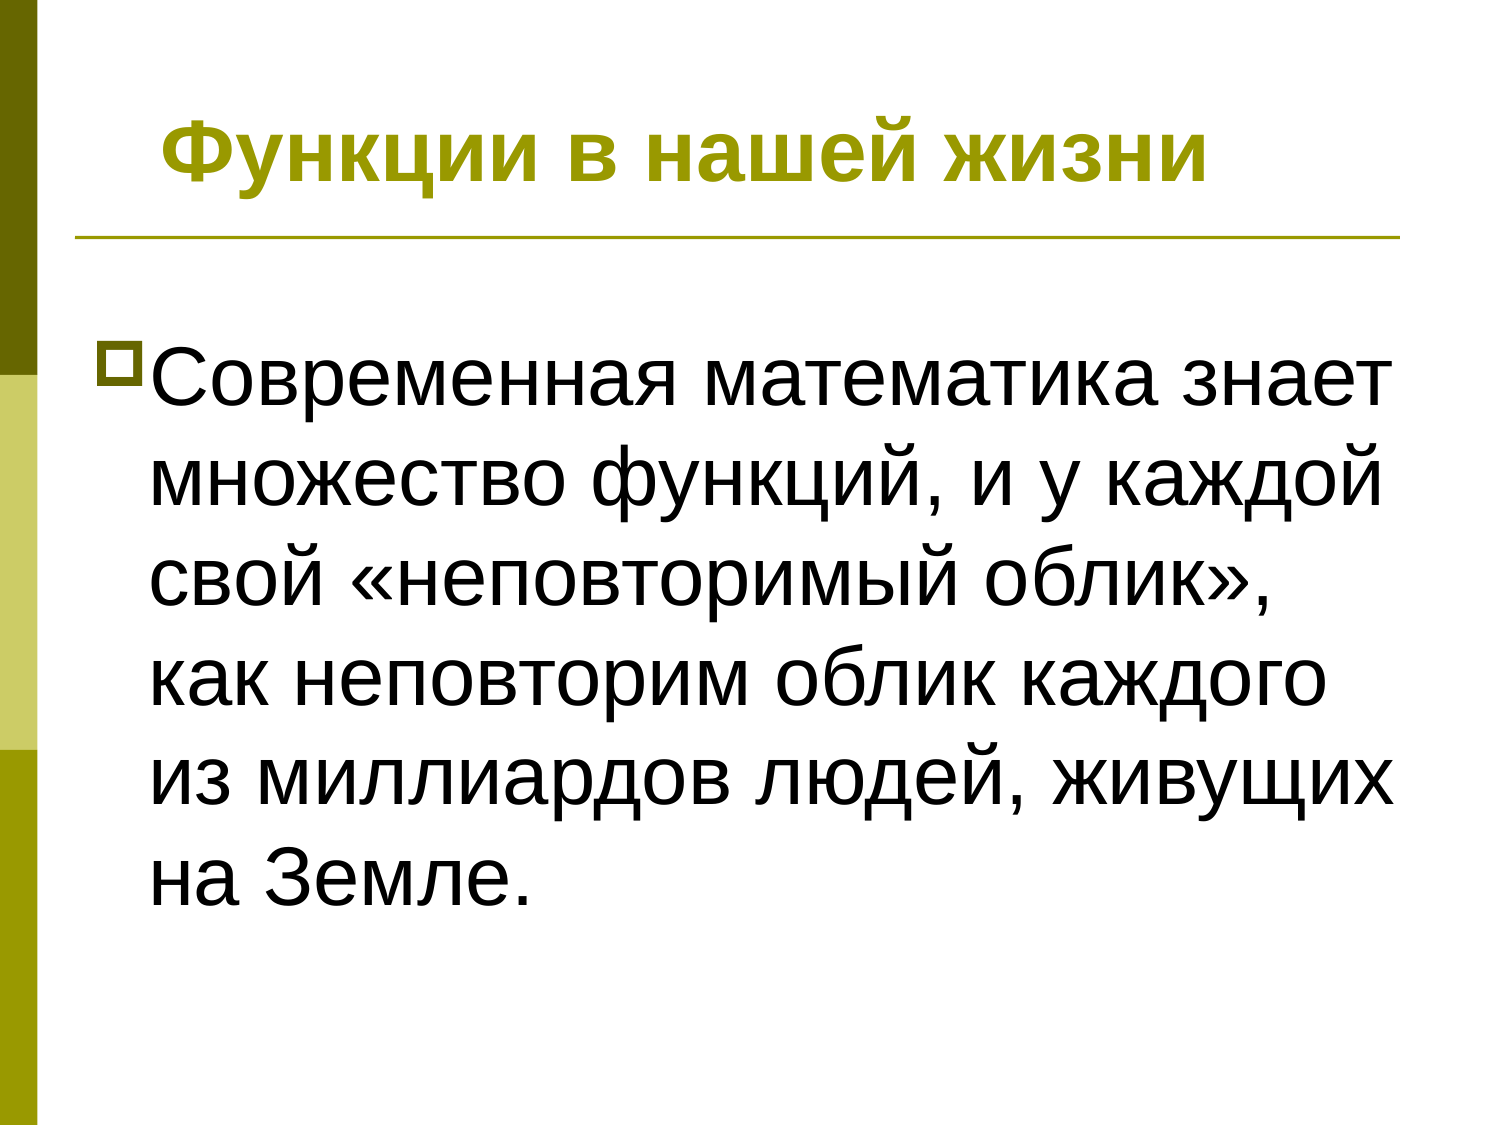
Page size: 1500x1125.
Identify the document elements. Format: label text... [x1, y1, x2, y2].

title Функции в нашей жизни [64, 18, 1307, 207]
list Современная математика знает множество функций, и у каждой свой «неповторимый облик», как неповторим облик каждого из миллиардов людей, живущих на Земле. [76, 314, 1428, 970]
